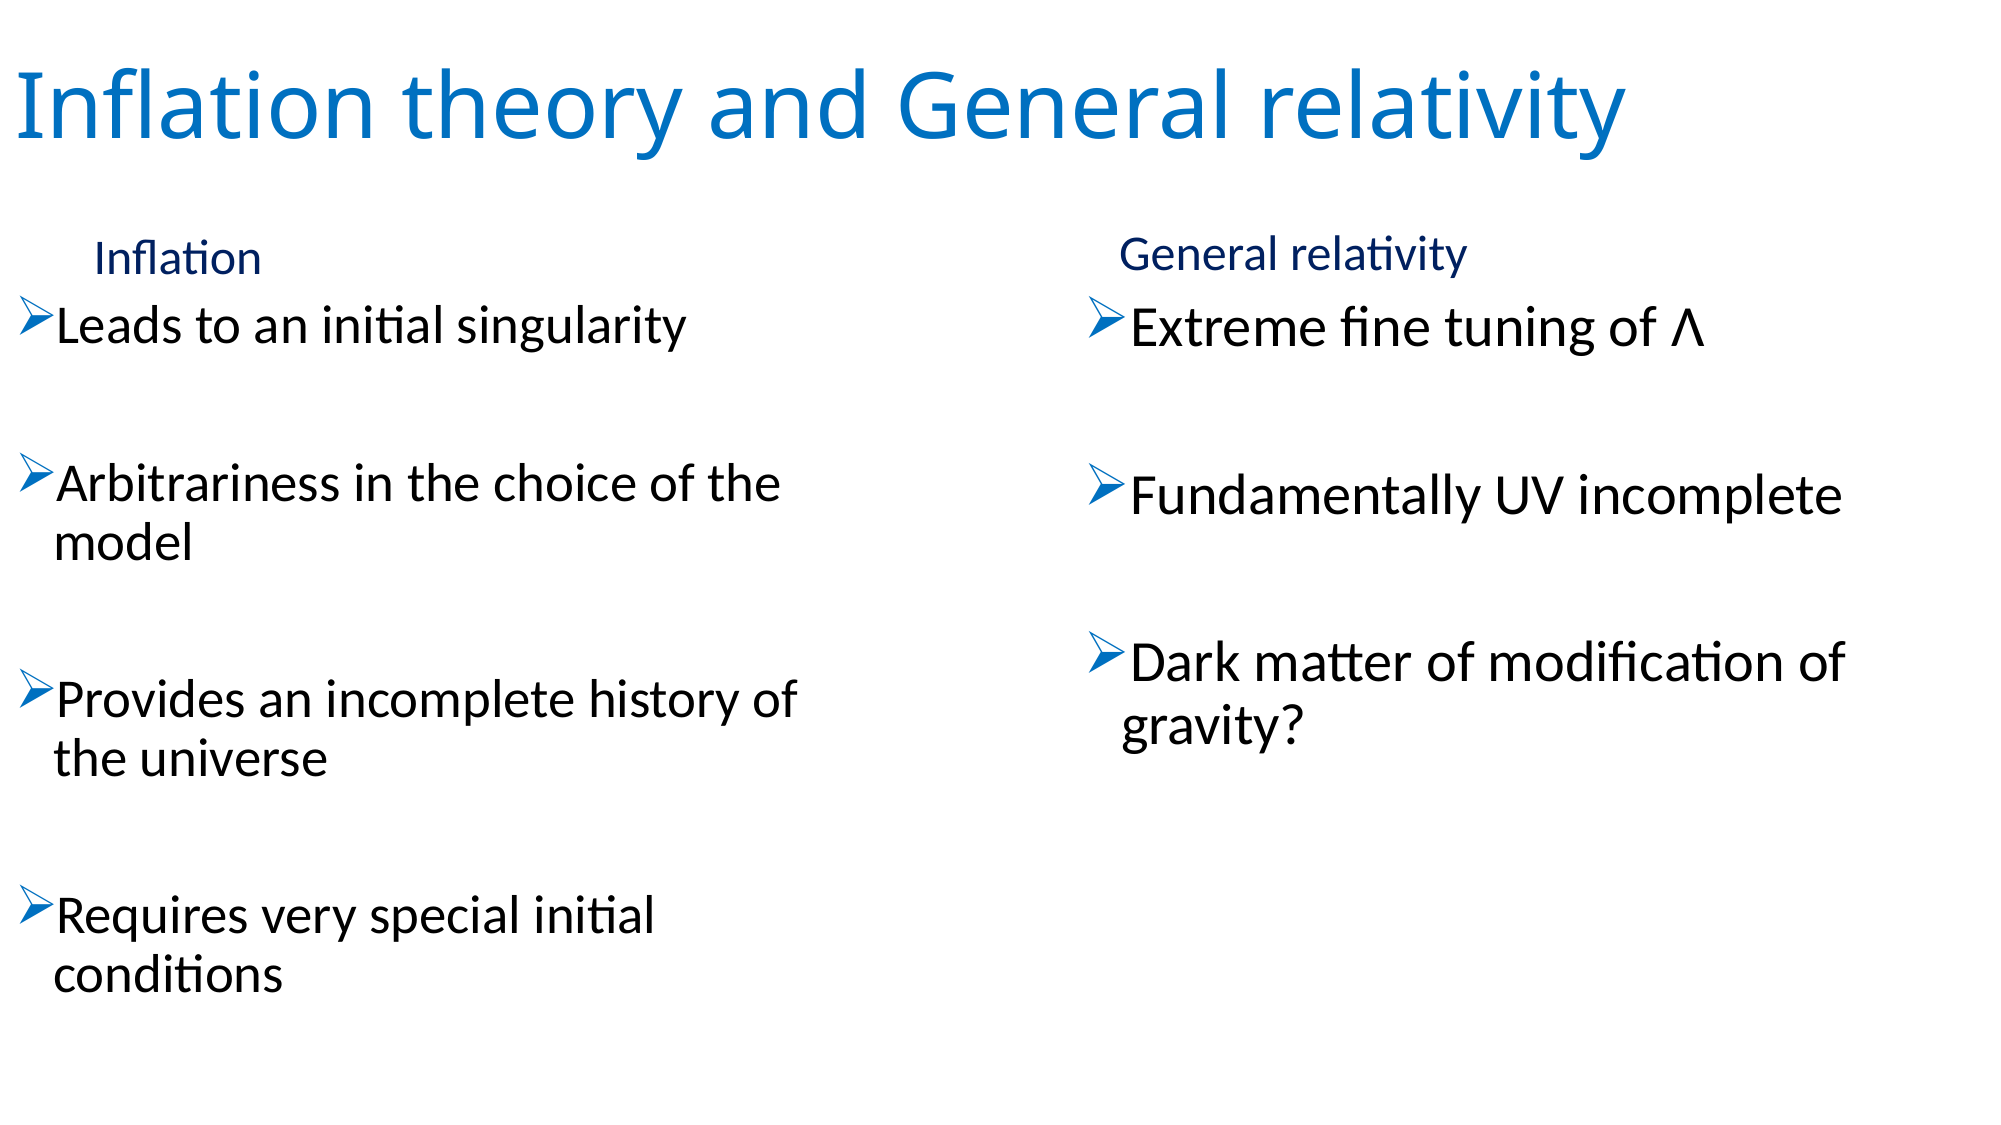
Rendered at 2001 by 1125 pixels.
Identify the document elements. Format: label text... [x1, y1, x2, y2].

text_box Inflation [78, 217, 614, 293]
text_box Extreme fine tuning of Λ Fundamentally UV incomplete Dark matter of modification of gravity? [1068, 289, 1948, 1012]
text_box General relativity [1104, 213, 1640, 289]
title Inflation theory and General relativity [0, 0, 1725, 218]
list Leads to an initial singularity Arbitrariness in the choice of the model Provides an incomplete history of the universe Requires very special initial conditions [0, 289, 879, 1012]
